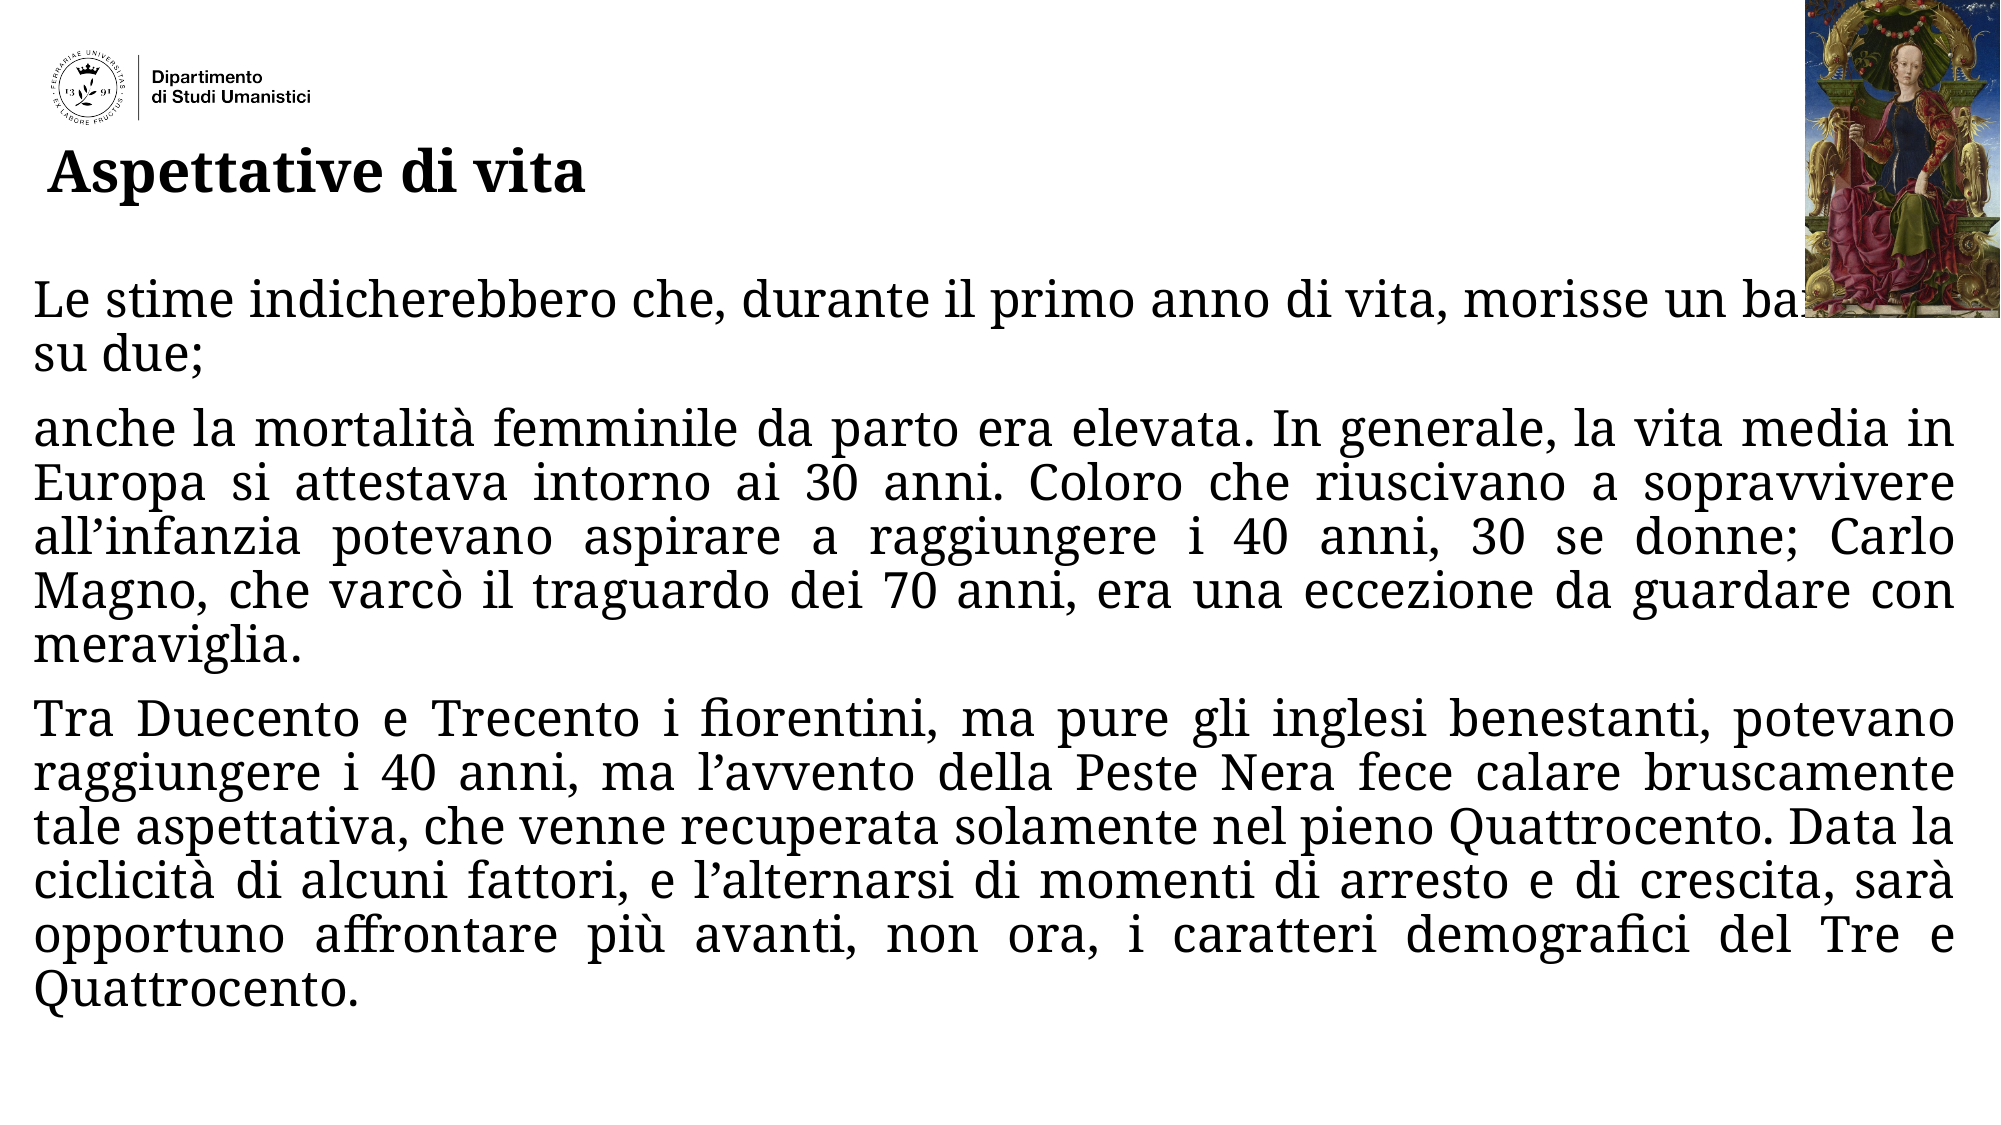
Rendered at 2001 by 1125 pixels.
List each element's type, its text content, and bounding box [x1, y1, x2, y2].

title Aspettative di vita [32, 119, 1214, 266]
picture [1805, 0, 2000, 318]
list Le stime indicherebbero che, durante il primo anno di vita, morisse un bambino su due; anche la mortalità femminile da parto era elevata. In generale, la vita media in Europa si attestava intorno ai 30 anni. Coloro che riuscivano a sopravvivere all’infanzia potevano aspirare a raggiungere i 40 anni, 30 se donne; Carlo Magno, che varcò il traguardo dei 70 anni, era una eccezione da guardare con meraviglia. Tra Duecento e Trecento i fiorentini, ma pure gli inglesi benestanti, potevano raggiungere i 40 anni, ma l’avvento della Peste Nera fece calare bruscamente tale aspettativa, che venne recuperata solamente nel pieno Quattrocento. Data la ciclicità di alcuni fattori, e l’alternarsi di momenti di arresto e di crescita, sarà opportuno affrontare più avanti, non ora, i caratteri demografici del Tre e Quattrocento. [18, 266, 1972, 1125]
picture [51, 50, 310, 125]
